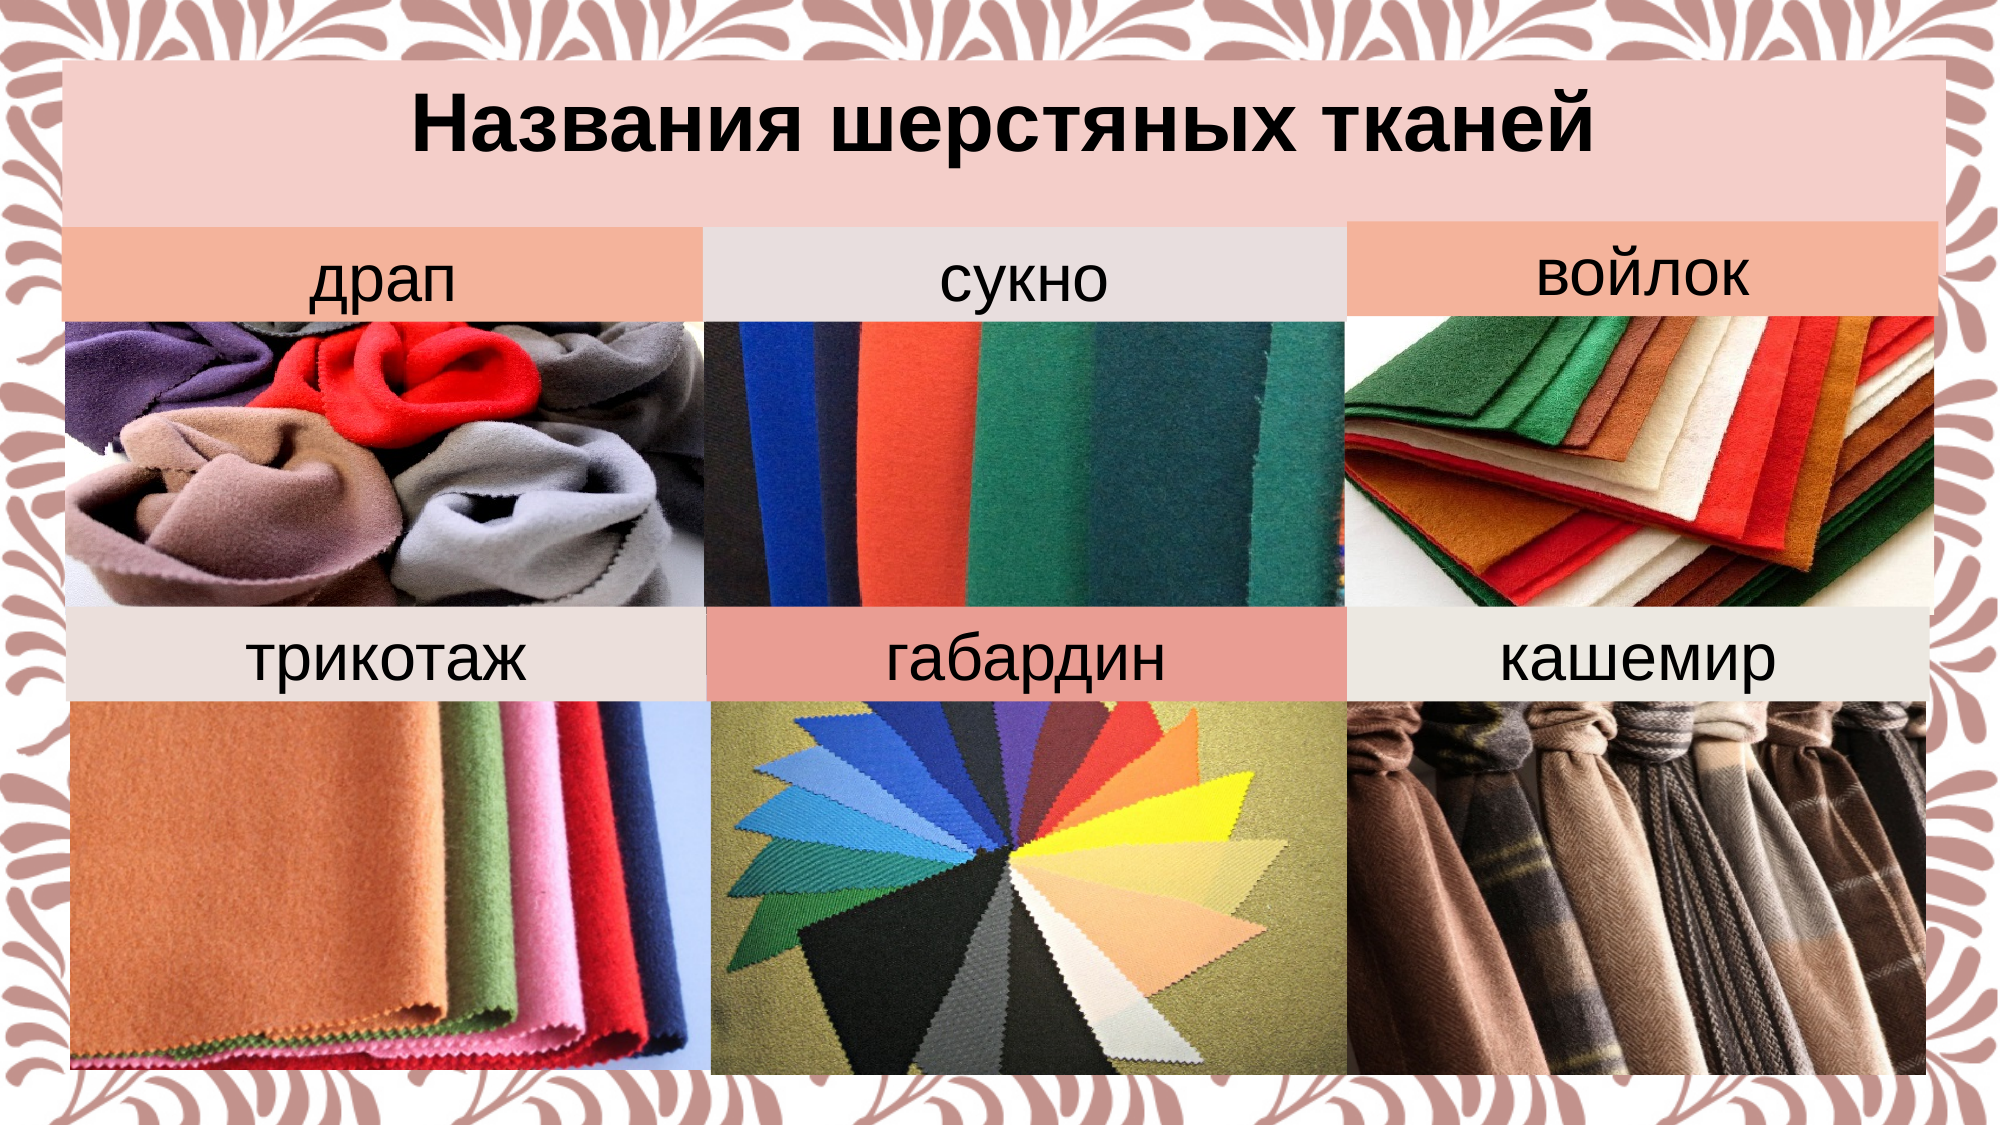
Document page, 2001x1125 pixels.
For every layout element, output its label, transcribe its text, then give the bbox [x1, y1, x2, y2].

text_box Названия шерстяных тканей [62, 60, 1946, 276]
text_box войлок [1347, 221, 1939, 306]
text_box драп [61, 227, 702, 301]
text_box сукно [702, 227, 1347, 297]
picture [65, 299, 1935, 615]
text_box кашемир [1347, 620, 1930, 679]
picture [70, 675, 1926, 1075]
text_box габардин [706, 620, 1347, 677]
text_box трикотаж [65, 622, 706, 675]
